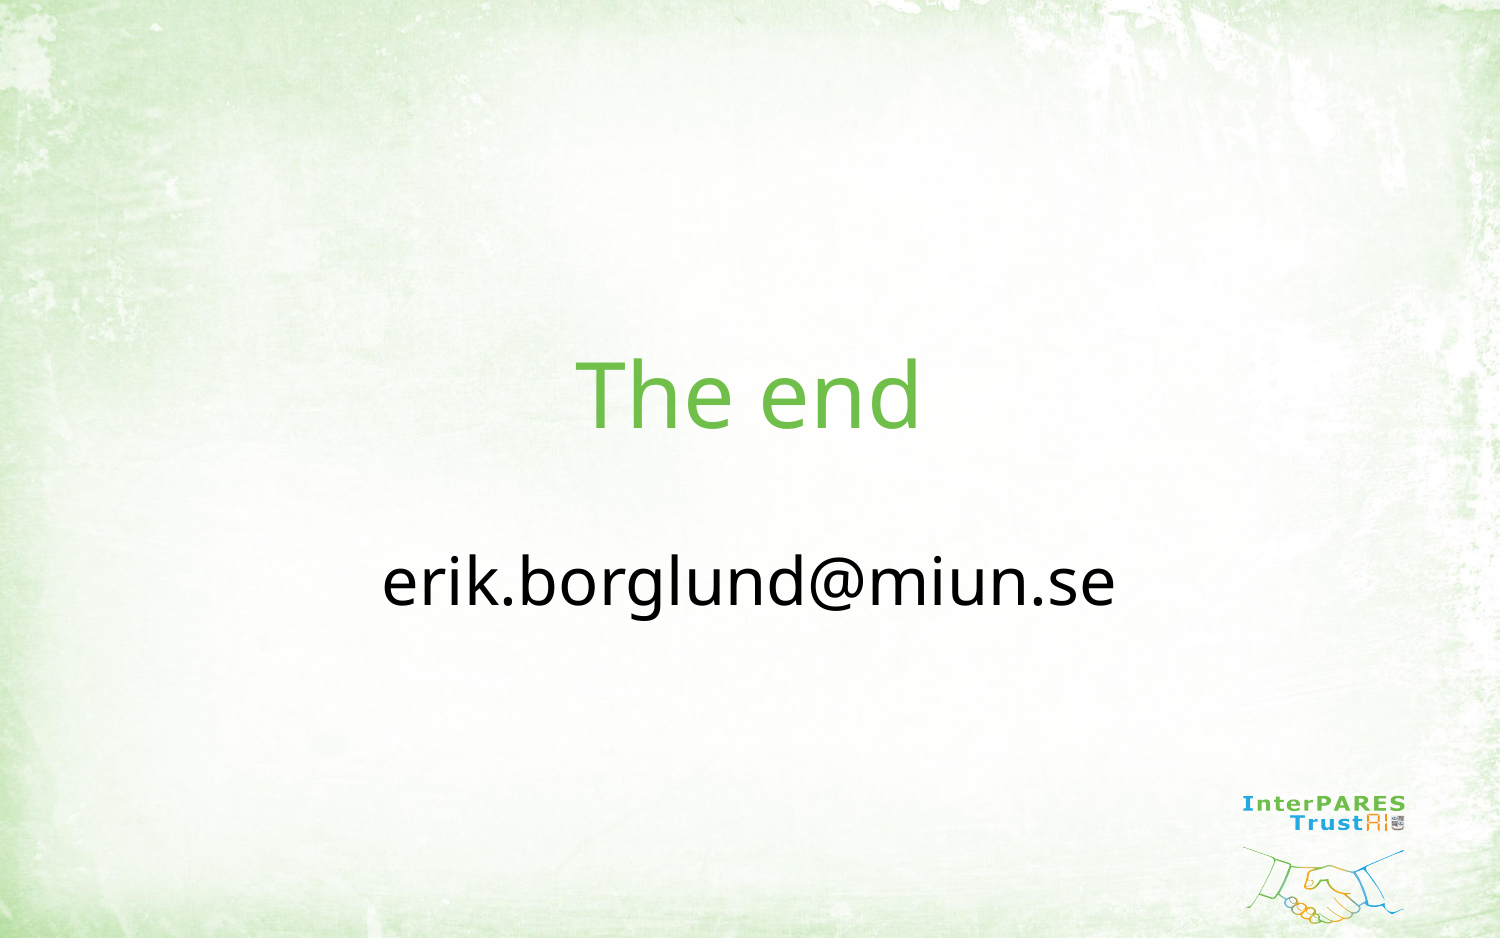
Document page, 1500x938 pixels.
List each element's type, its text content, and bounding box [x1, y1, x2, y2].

picture [0, 0, 1500, 938]
title The end [112, 291, 1388, 493]
subtitle erik.borglund@miun.se [225, 531, 1275, 771]
